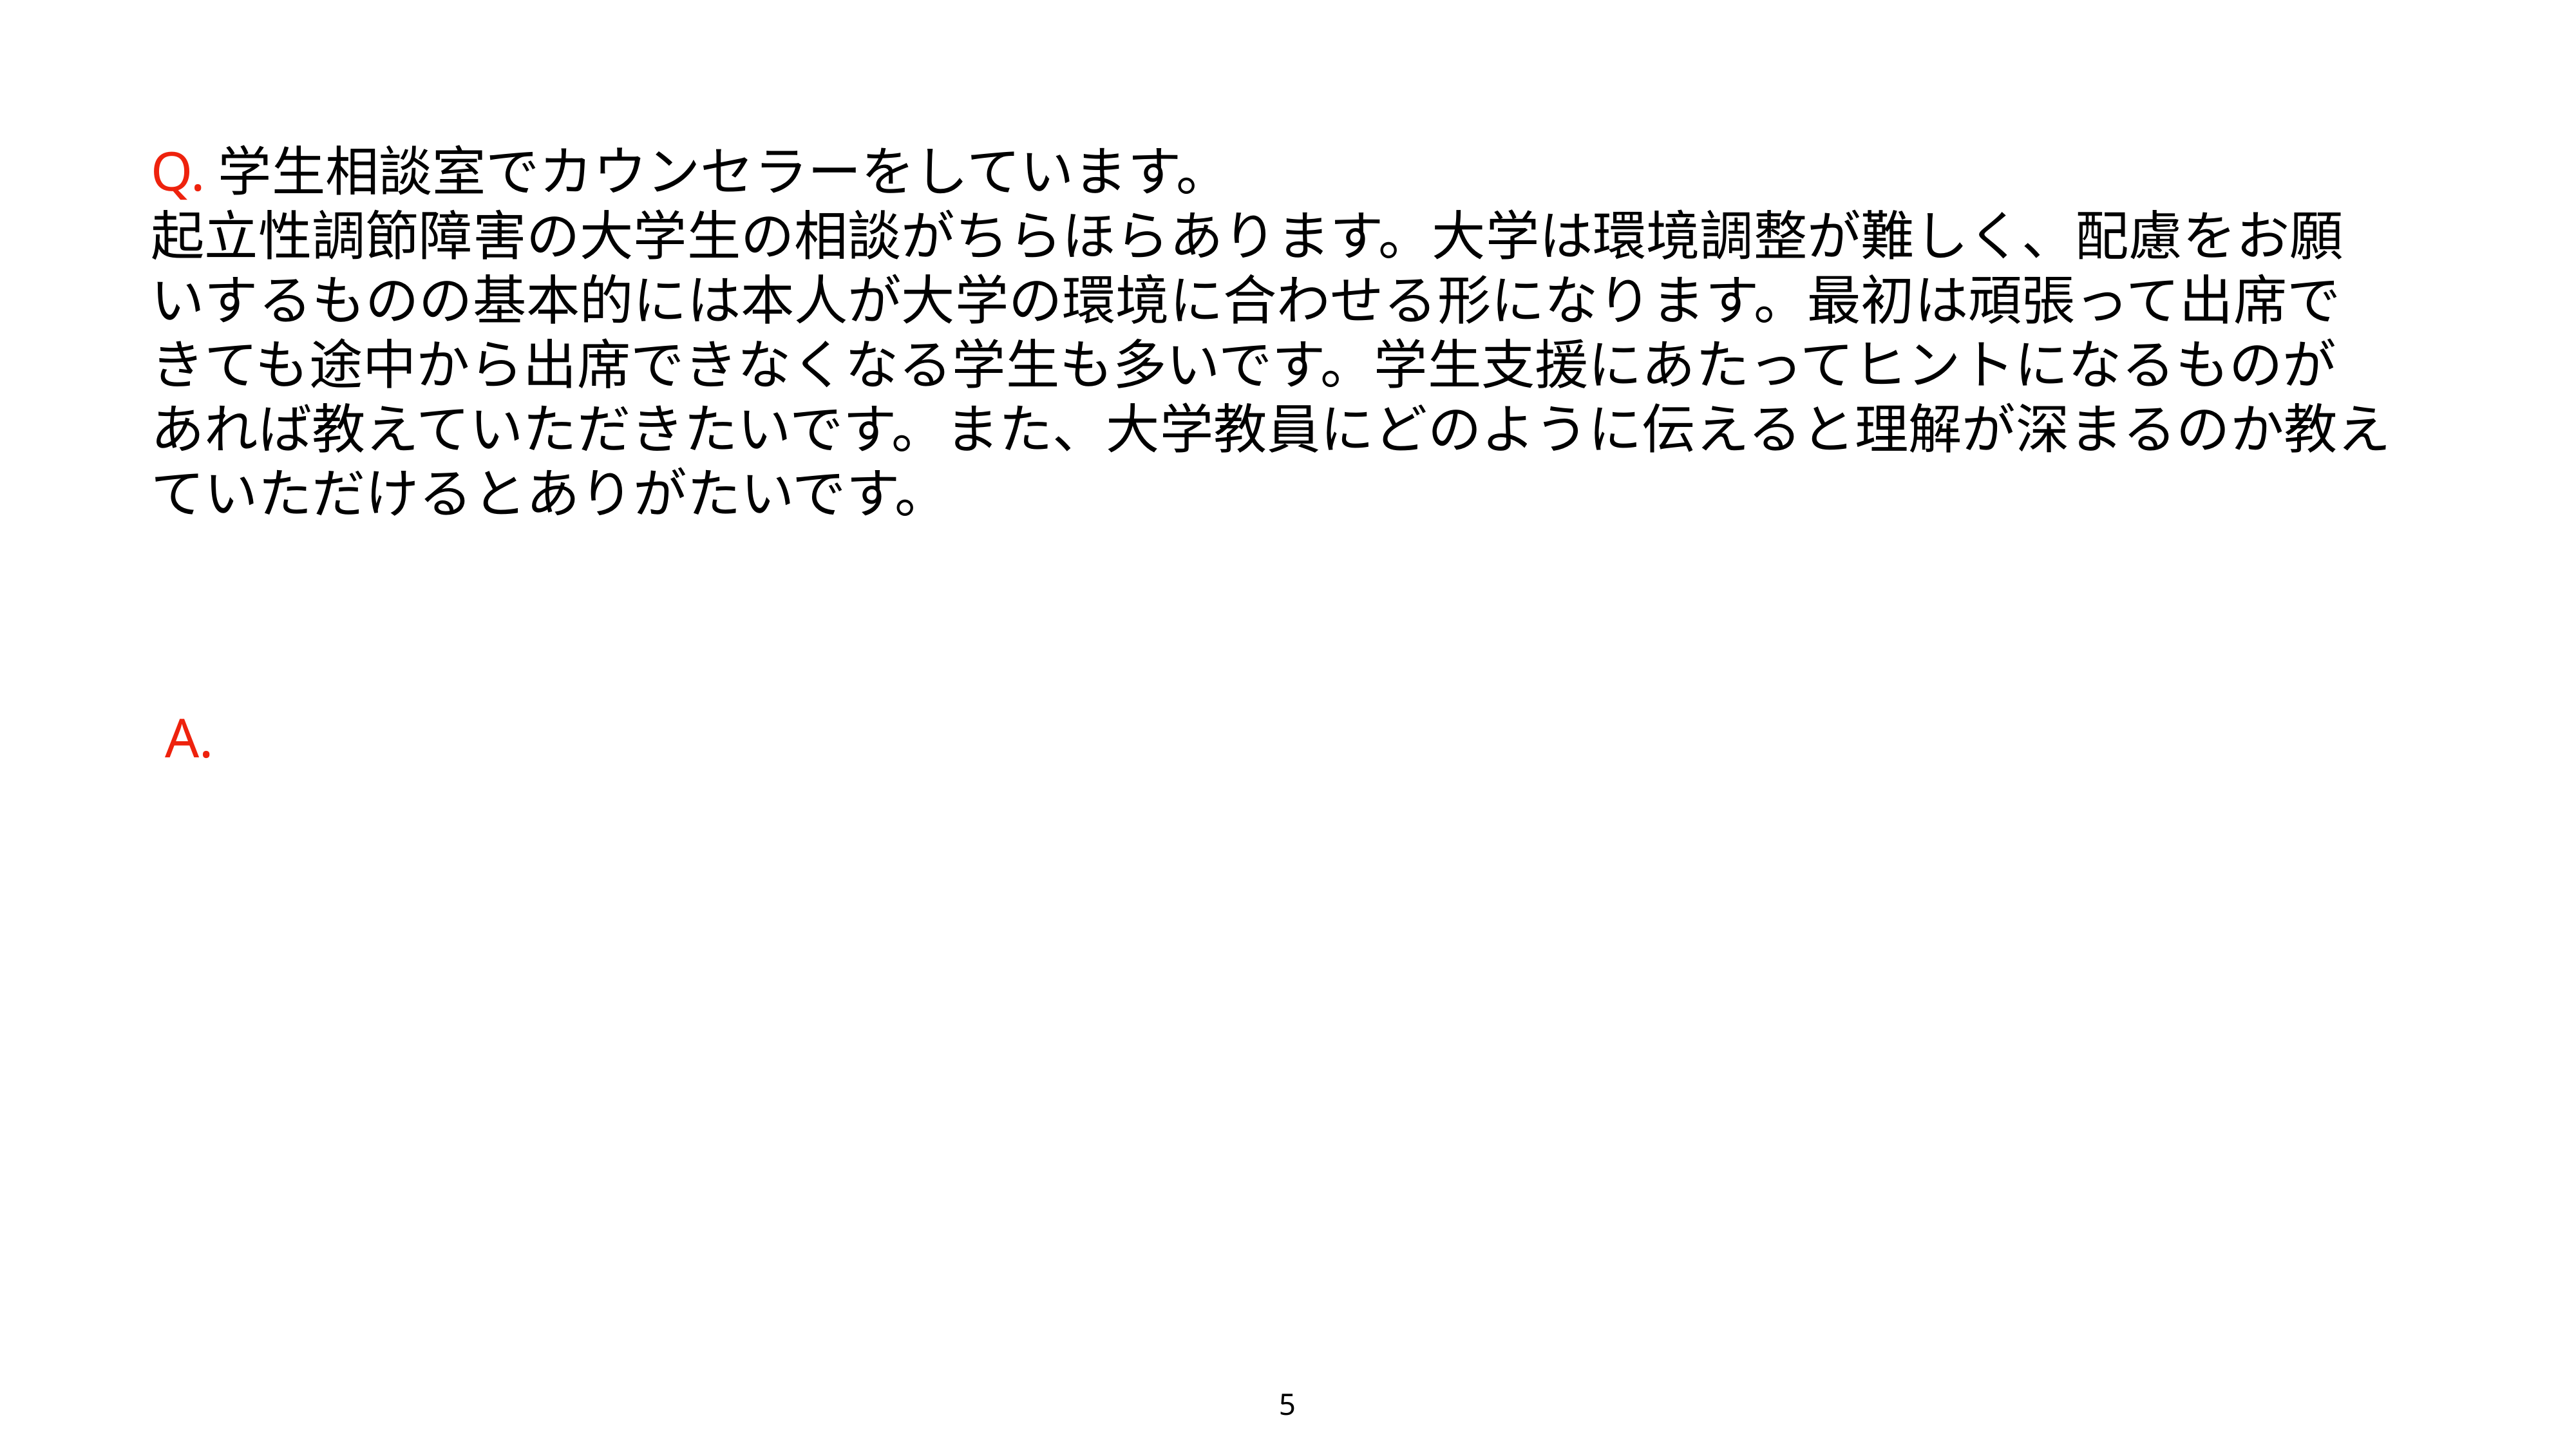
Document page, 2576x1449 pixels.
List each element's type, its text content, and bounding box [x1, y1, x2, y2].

text_box A. [146, 634, 2395, 774]
text_box Q.学生相談室でカウンセラーをしています。 起立性調節障害の大学生の相談がちらほらあります。大学は環境調整が難しく、配慮をお願いするものの基本的には本人が大学の環境に合わせる形になります。最初は頑張って出席できても途中から出席できなくなる学生も多いです。学生支援にあたってヒントになるものがあれば教えていただきたいです。また、大学教員にどのように伝えると理解が深まるのか教えていただけるとありがたいです。 [146, 131, 2395, 529]
slide_number 5 [1265, 1381, 1310, 1432]
